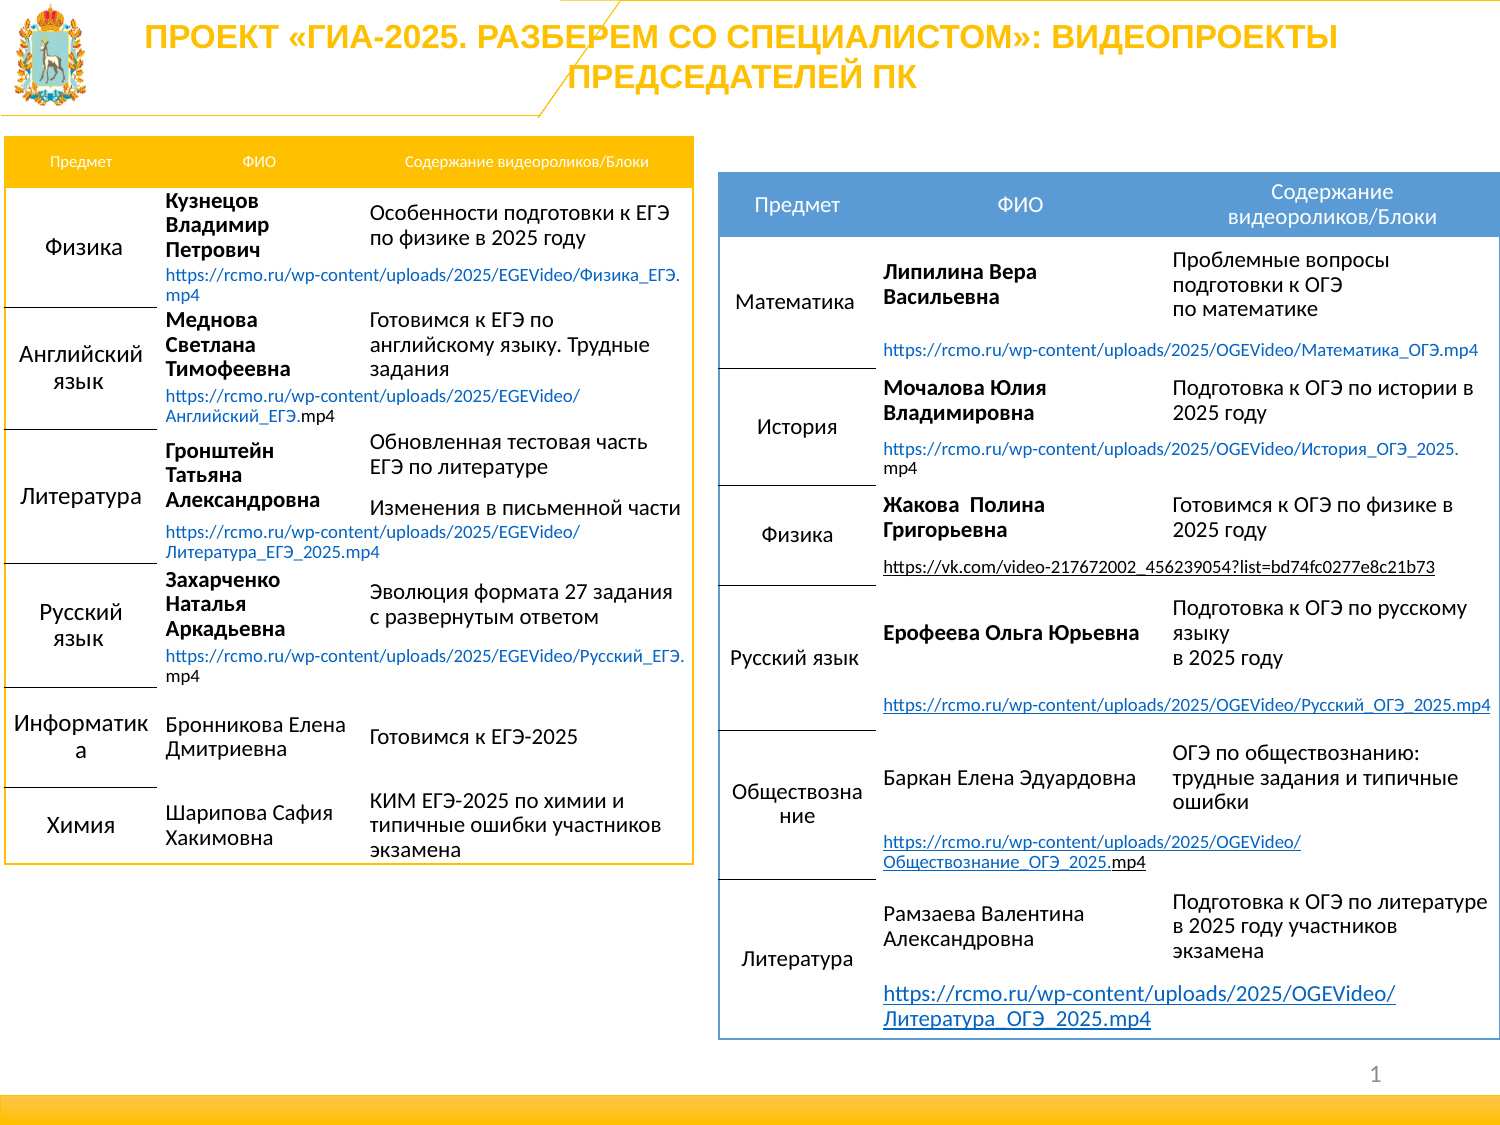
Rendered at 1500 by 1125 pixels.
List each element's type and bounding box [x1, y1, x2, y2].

text_box [0, 0, 1500, 1125]
picture [14, 3, 86, 106]
